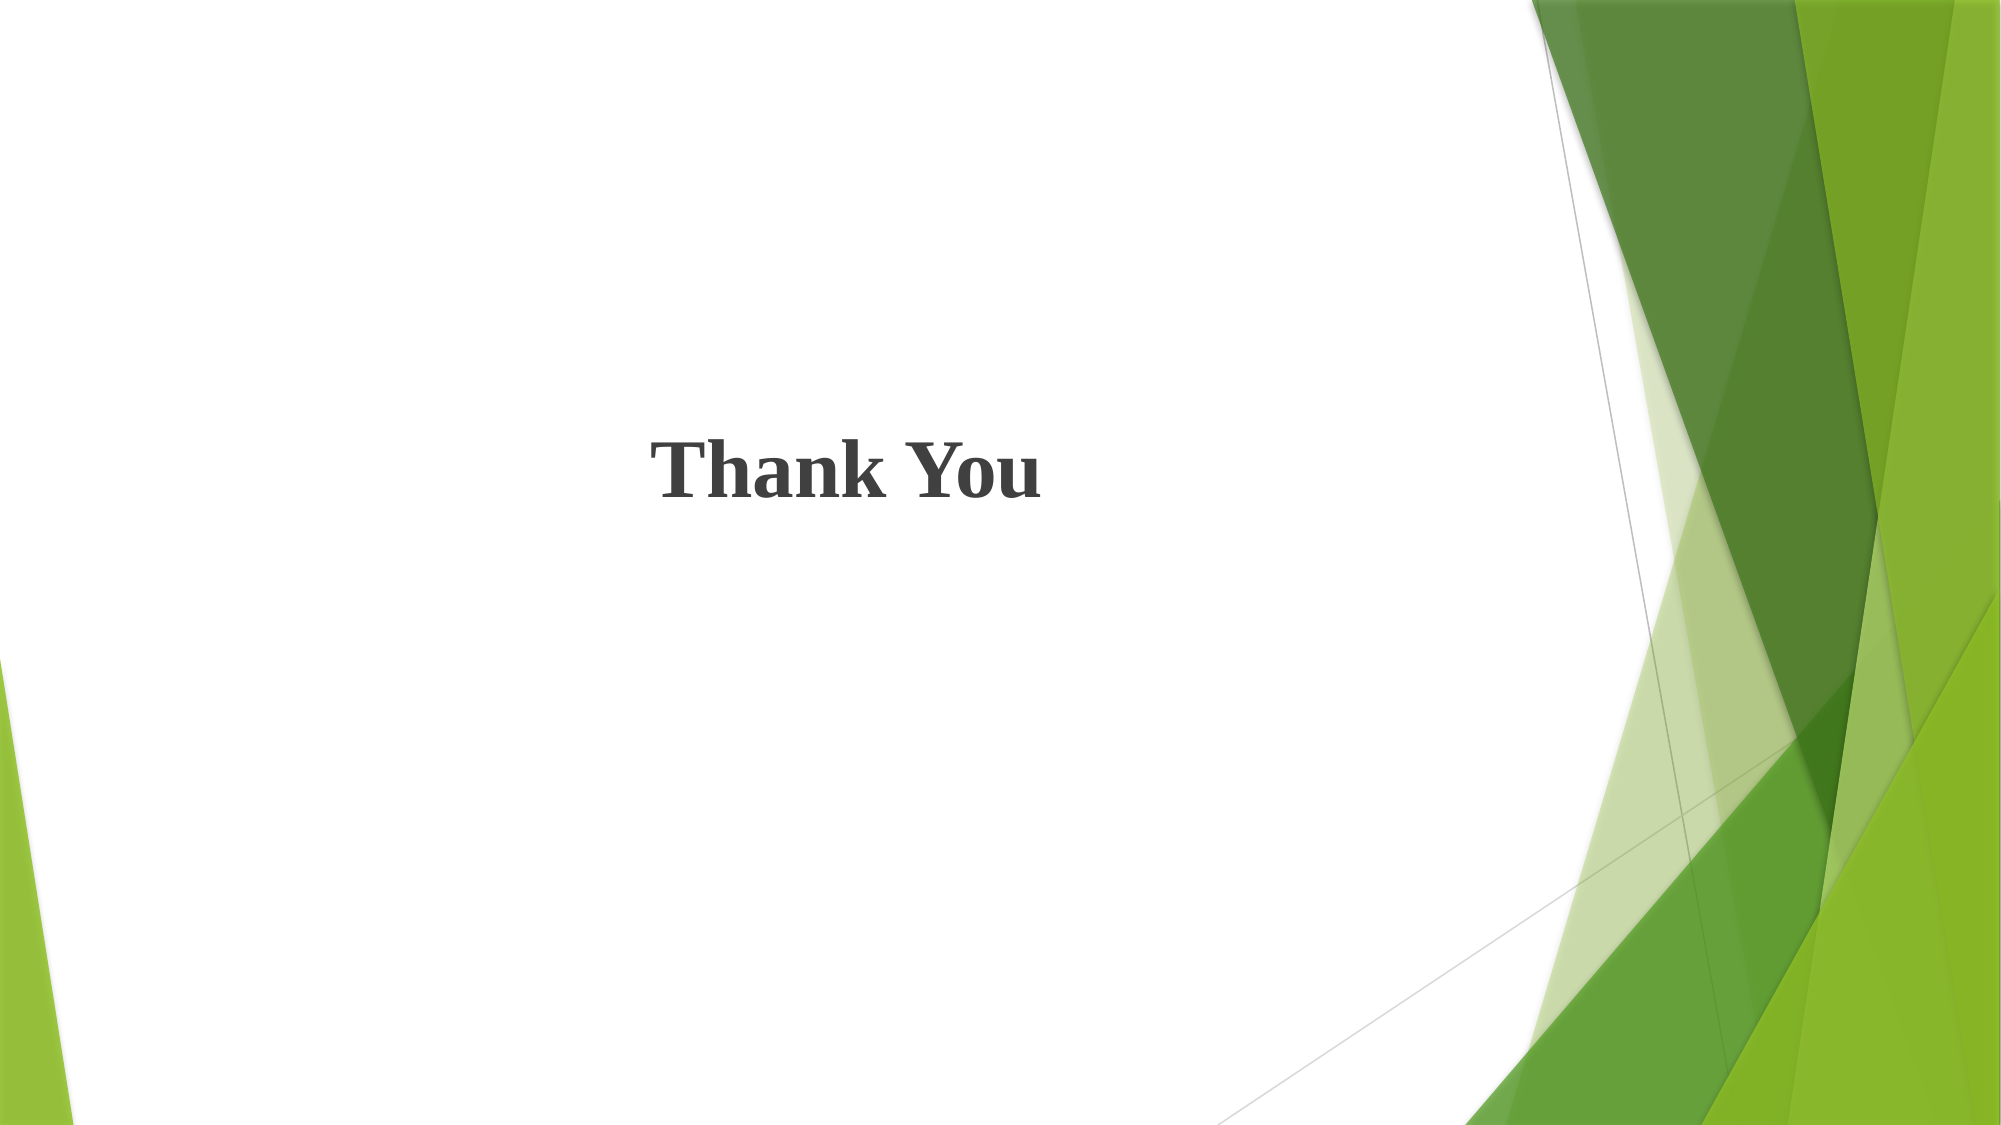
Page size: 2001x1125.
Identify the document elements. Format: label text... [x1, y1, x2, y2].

list Thank You [111, 143, 1583, 991]
